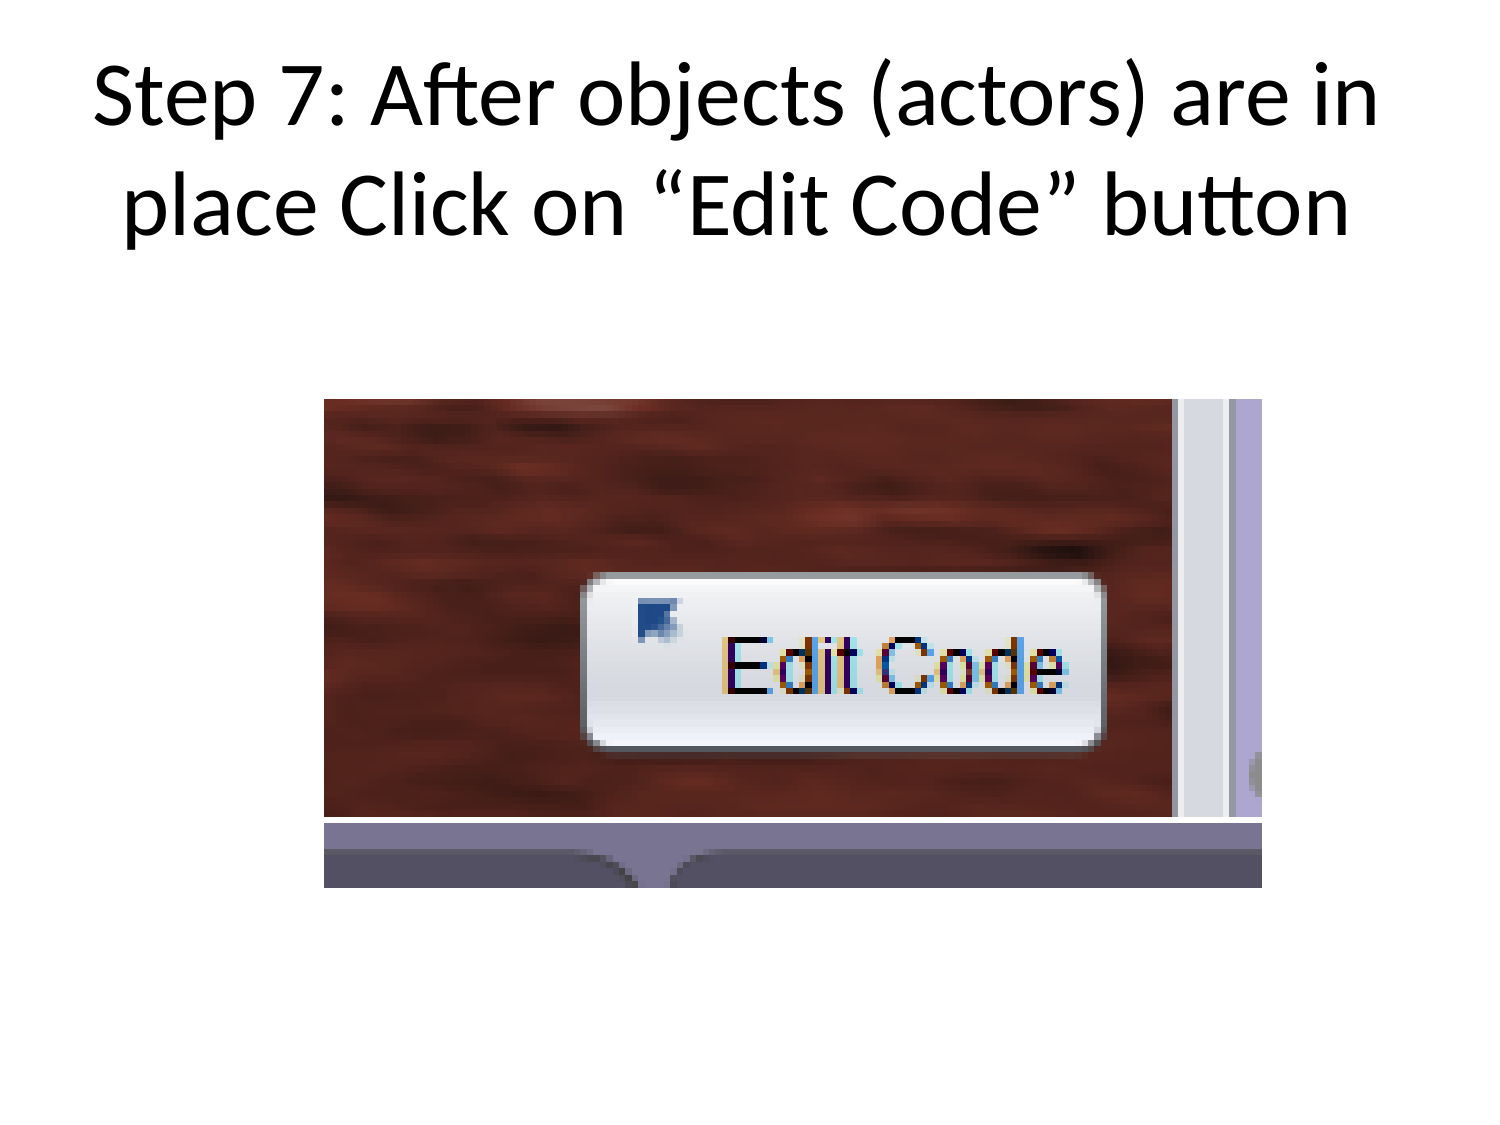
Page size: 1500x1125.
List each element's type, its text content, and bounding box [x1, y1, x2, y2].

title Step 7: After objects (actors) are in place Click on “Edit Code” button [24, 74, 1451, 213]
picture [324, 399, 1262, 888]
